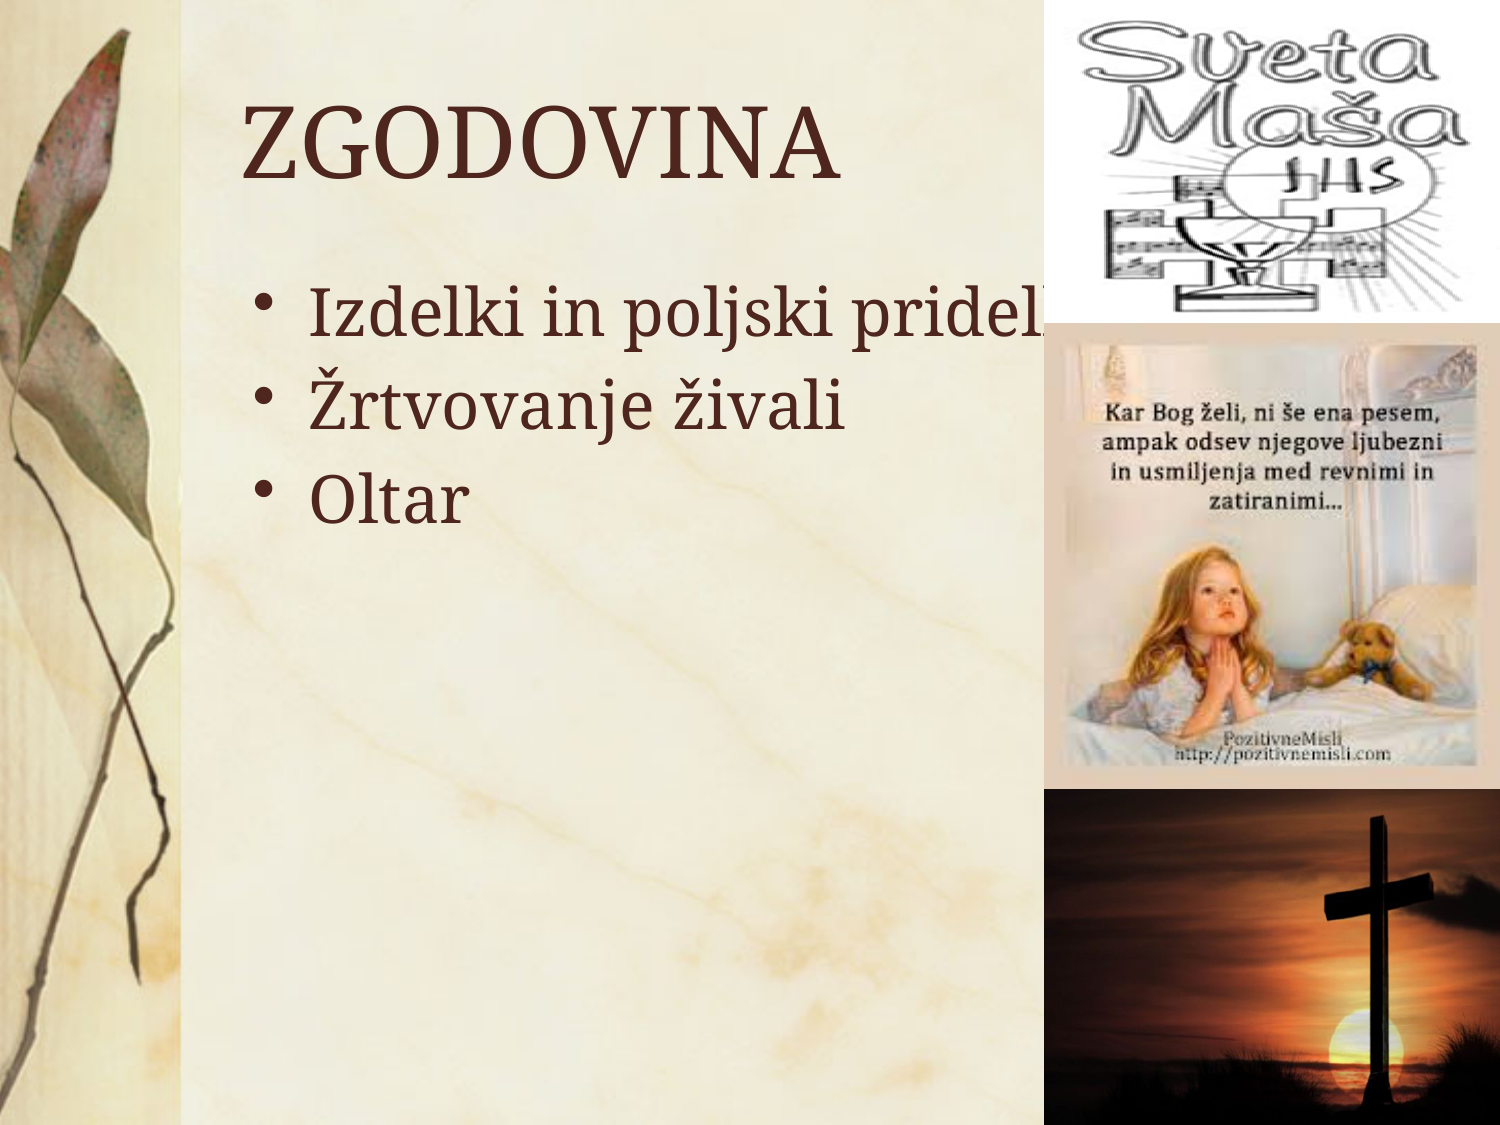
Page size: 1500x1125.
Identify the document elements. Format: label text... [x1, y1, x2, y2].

title ZGODOVINA [225, 45, 1038, 233]
list Izdelki in poljski pridelki Žrtvovanje živali Oltar [237, 262, 1038, 1005]
picture [0, 0, 1500, 1125]
